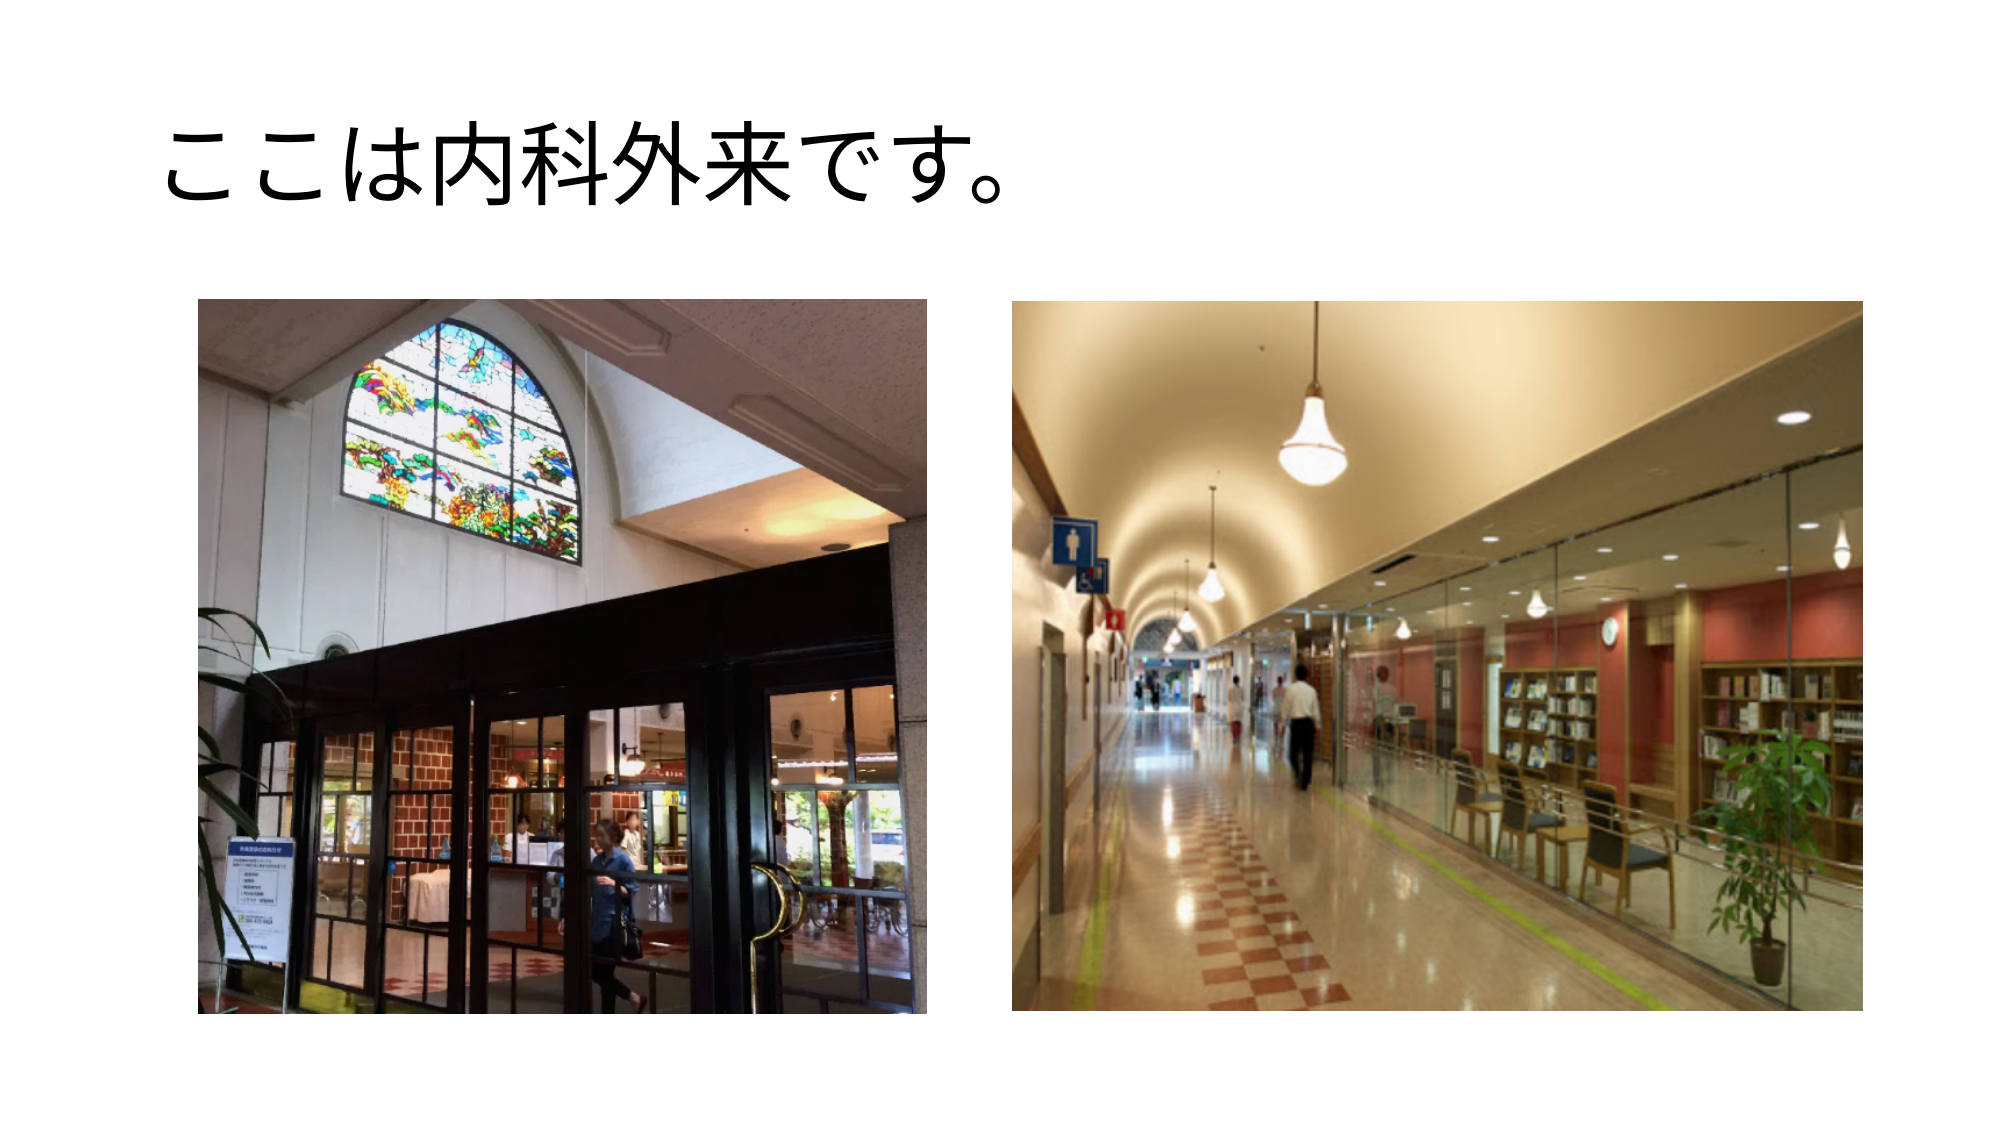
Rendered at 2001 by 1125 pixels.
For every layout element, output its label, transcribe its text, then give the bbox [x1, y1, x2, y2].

title ここは内科外来です。 [137, 59, 1863, 278]
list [198, 299, 927, 1014]
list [1012, 301, 1863, 1011]
